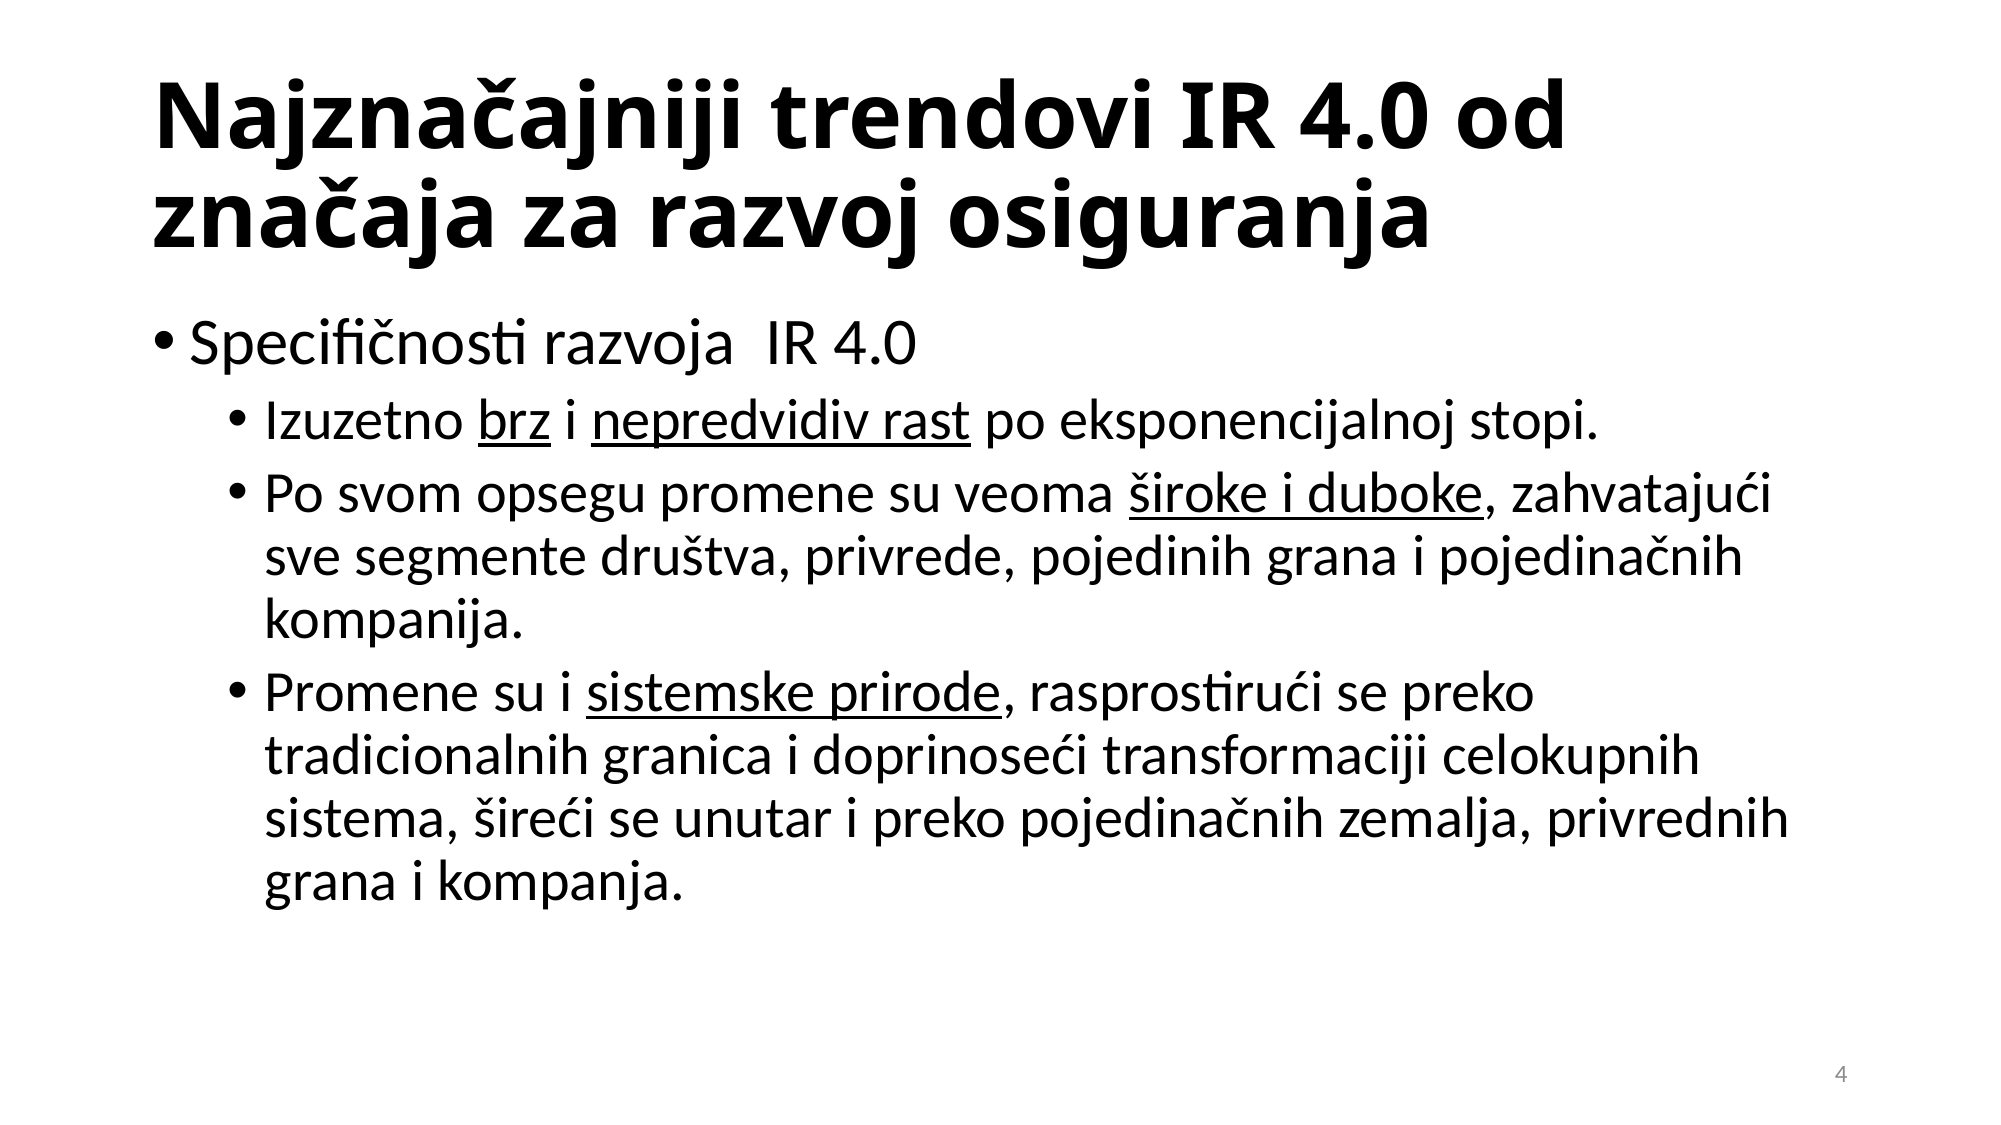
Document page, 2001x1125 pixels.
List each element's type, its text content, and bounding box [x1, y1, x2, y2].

list Specifičnosti razvoja IR 4.0 Izuzetno brz i nepredvidiv rast po eksponencijalnoj stopi. Po svom opsegu promene su veoma široke i duboke, zahvatajući sve segmente društva, privrede, pojedinih grana i pojedinačnih kompanija. Promene su i sistemske prirode, rasprostirući se preko tradicionalnih granica i doprinoseći transformaciji celokupnih sistema, šireći se unutar i preko pojedinačnih zemalja, privrednih grana i kompanja. [137, 299, 1863, 1014]
slide_number 4 [1412, 1042, 1863, 1103]
title Najznačajniji trendovi IR 4.0 od značaja za razvoj osiguranja [137, 59, 1863, 278]
